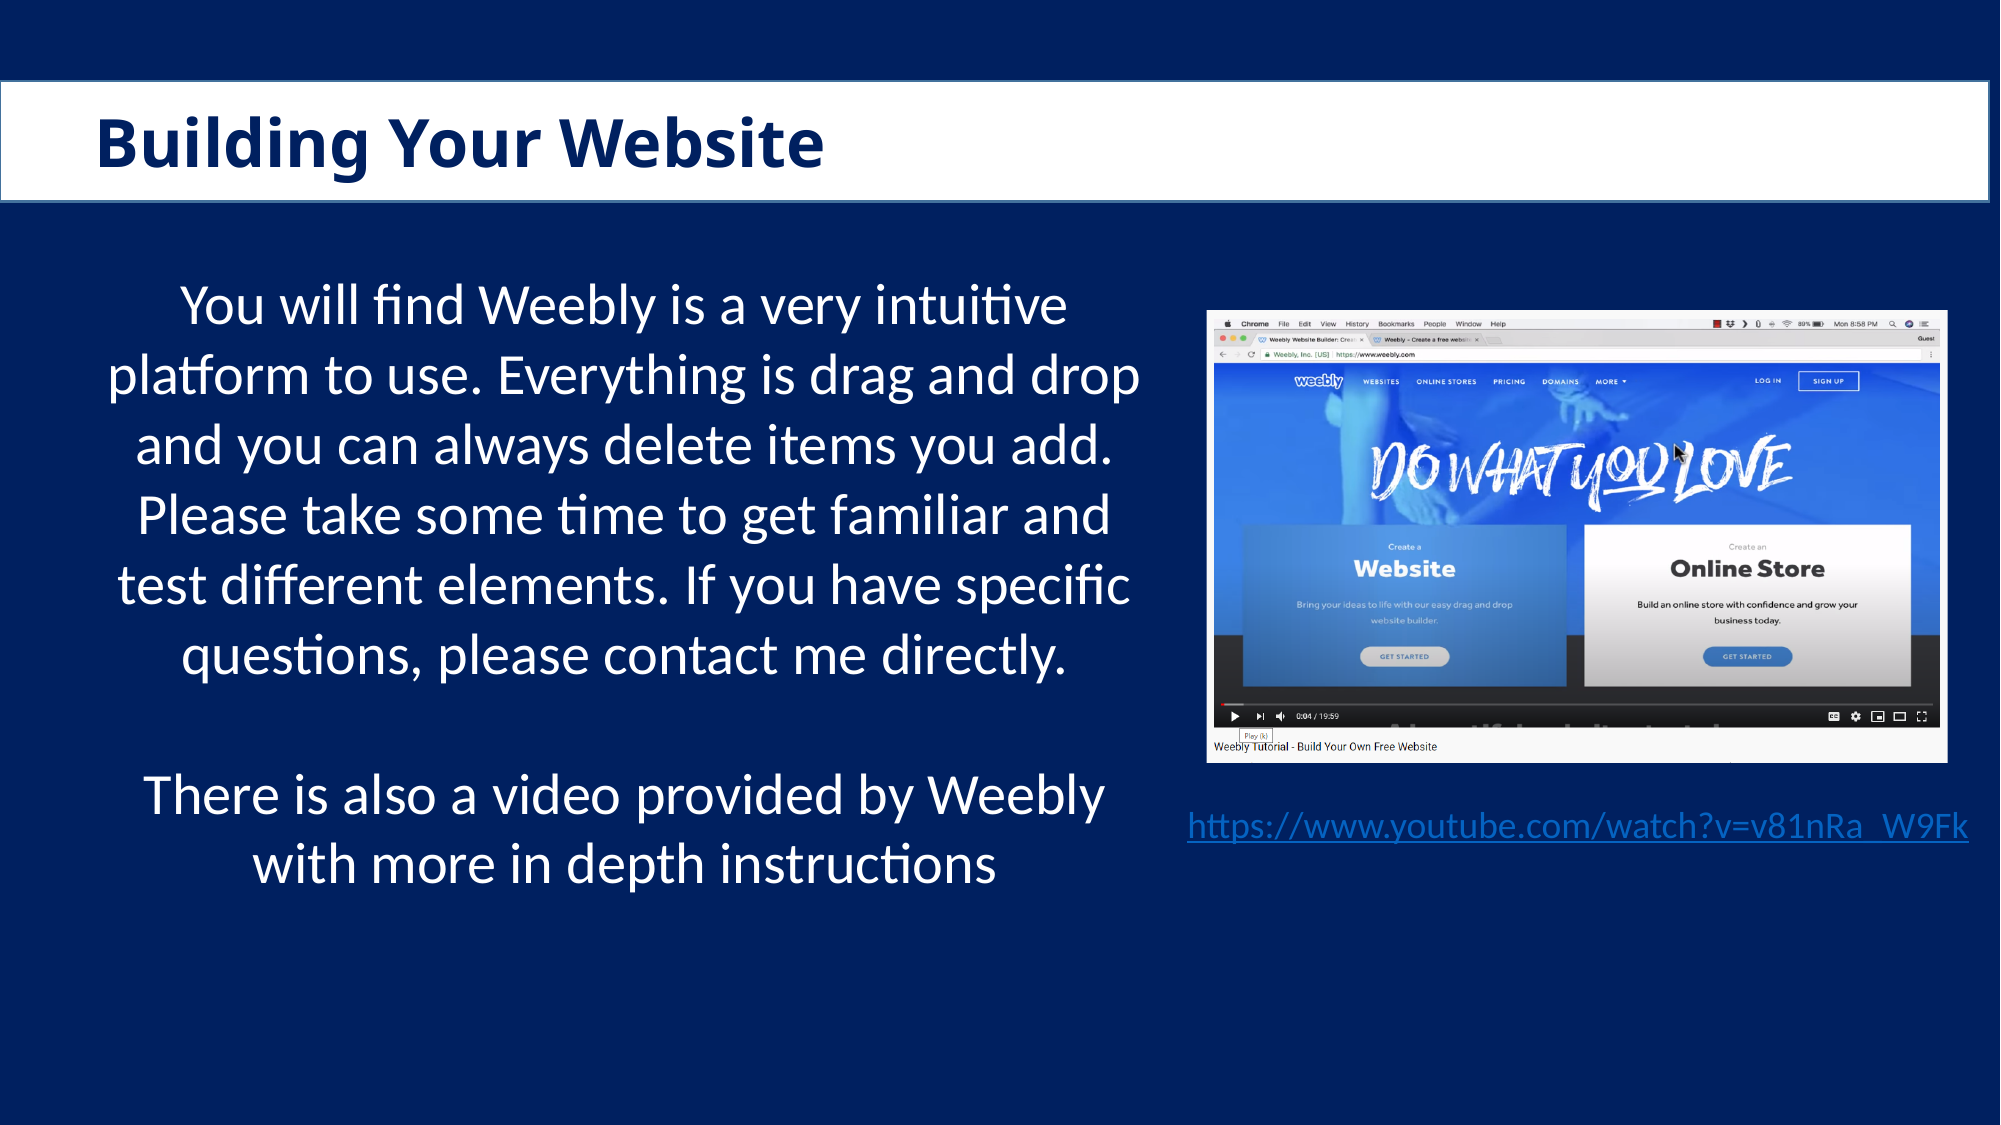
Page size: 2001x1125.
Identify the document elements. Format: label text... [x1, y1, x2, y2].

picture [1206, 310, 1948, 763]
text_box https://www.youtube.com/watch?v=v81nRa_W9Fk [1172, 793, 1985, 854]
text_box Building Your Website [79, 93, 1903, 189]
text_box [0, 80, 1990, 203]
text_box You will find Weebly is a very intuitive platform to use. Everything is drag and drop and you can always delete items you add. Please take some time to get familiar and test different elements. If you have specific questions, please contact me directly. There is also a video provided by Weebly with more in depth instructions [79, 258, 1171, 904]
